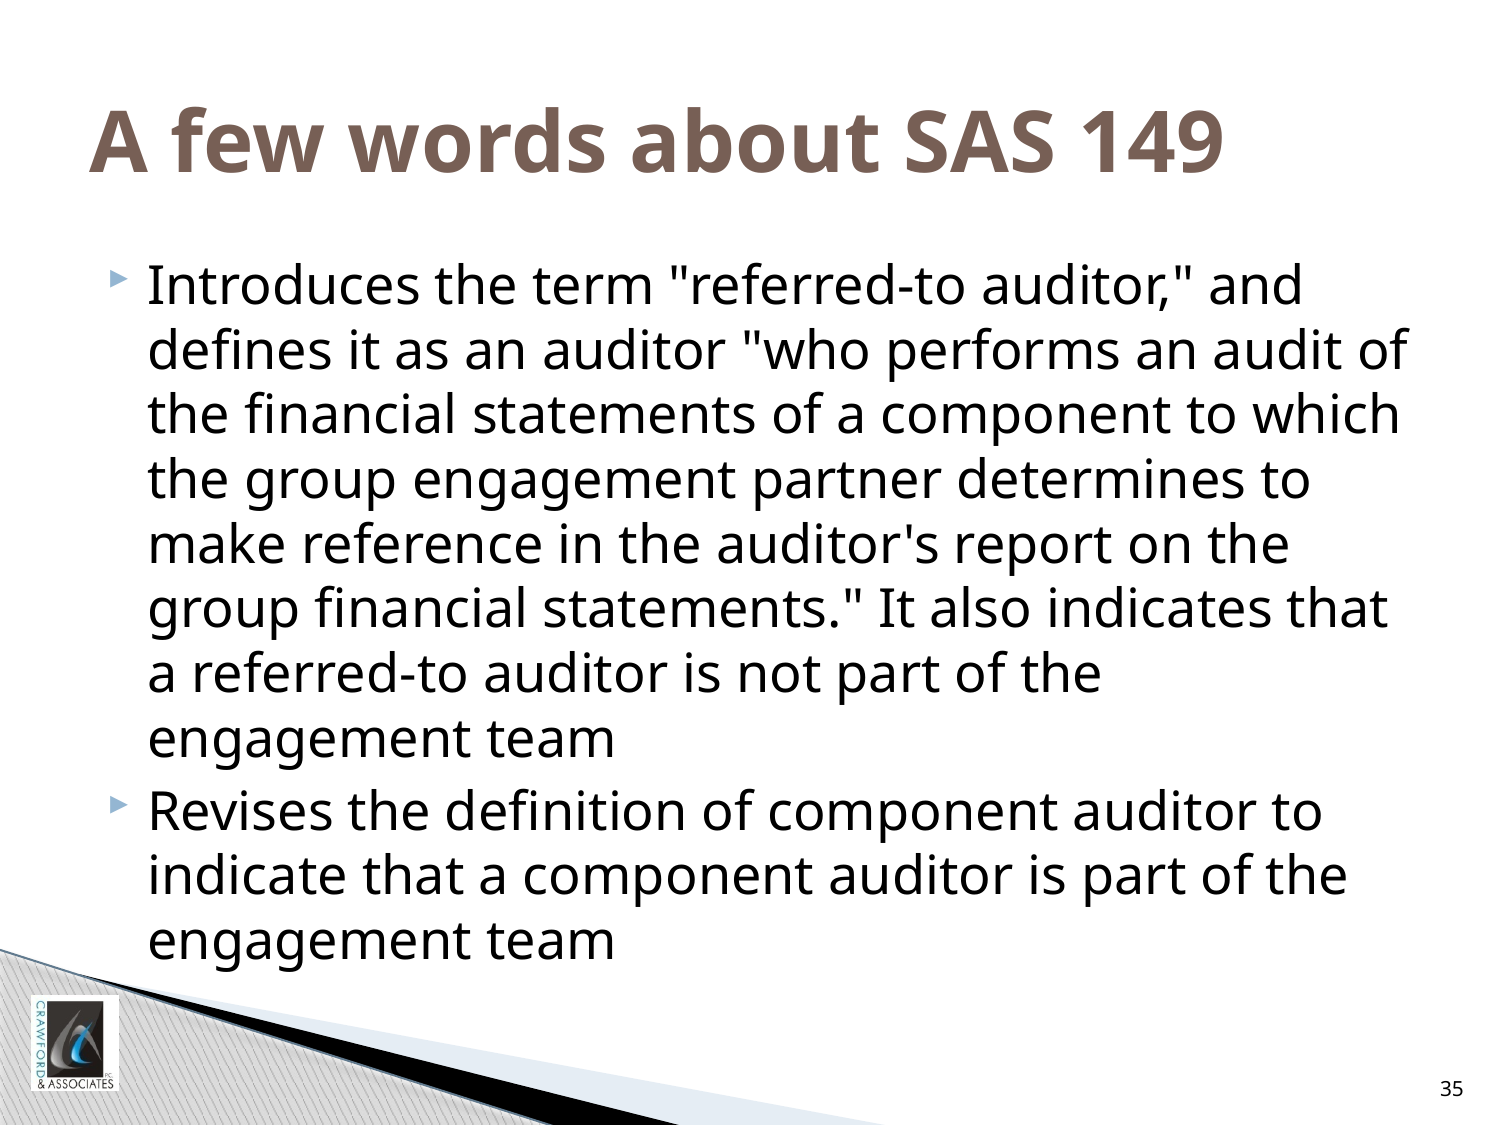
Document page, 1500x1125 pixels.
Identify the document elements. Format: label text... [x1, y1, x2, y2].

picture [30, 995, 119, 1091]
list Introduces the term "referred-to auditor," and defines it as an auditor "who performs an audit of the financial statements of a component to which the group engagement partner determines to make reference in the auditor's report on the group financial statements." It also indicates that a referred-to auditor is not part of the engagement team Revises the definition of component auditor to indicate that a component auditor is part of the engagement team [75, 243, 1425, 986]
slide_number 35 [1418, 1051, 1479, 1112]
title A few words about SAS 149 [75, 45, 1425, 233]
